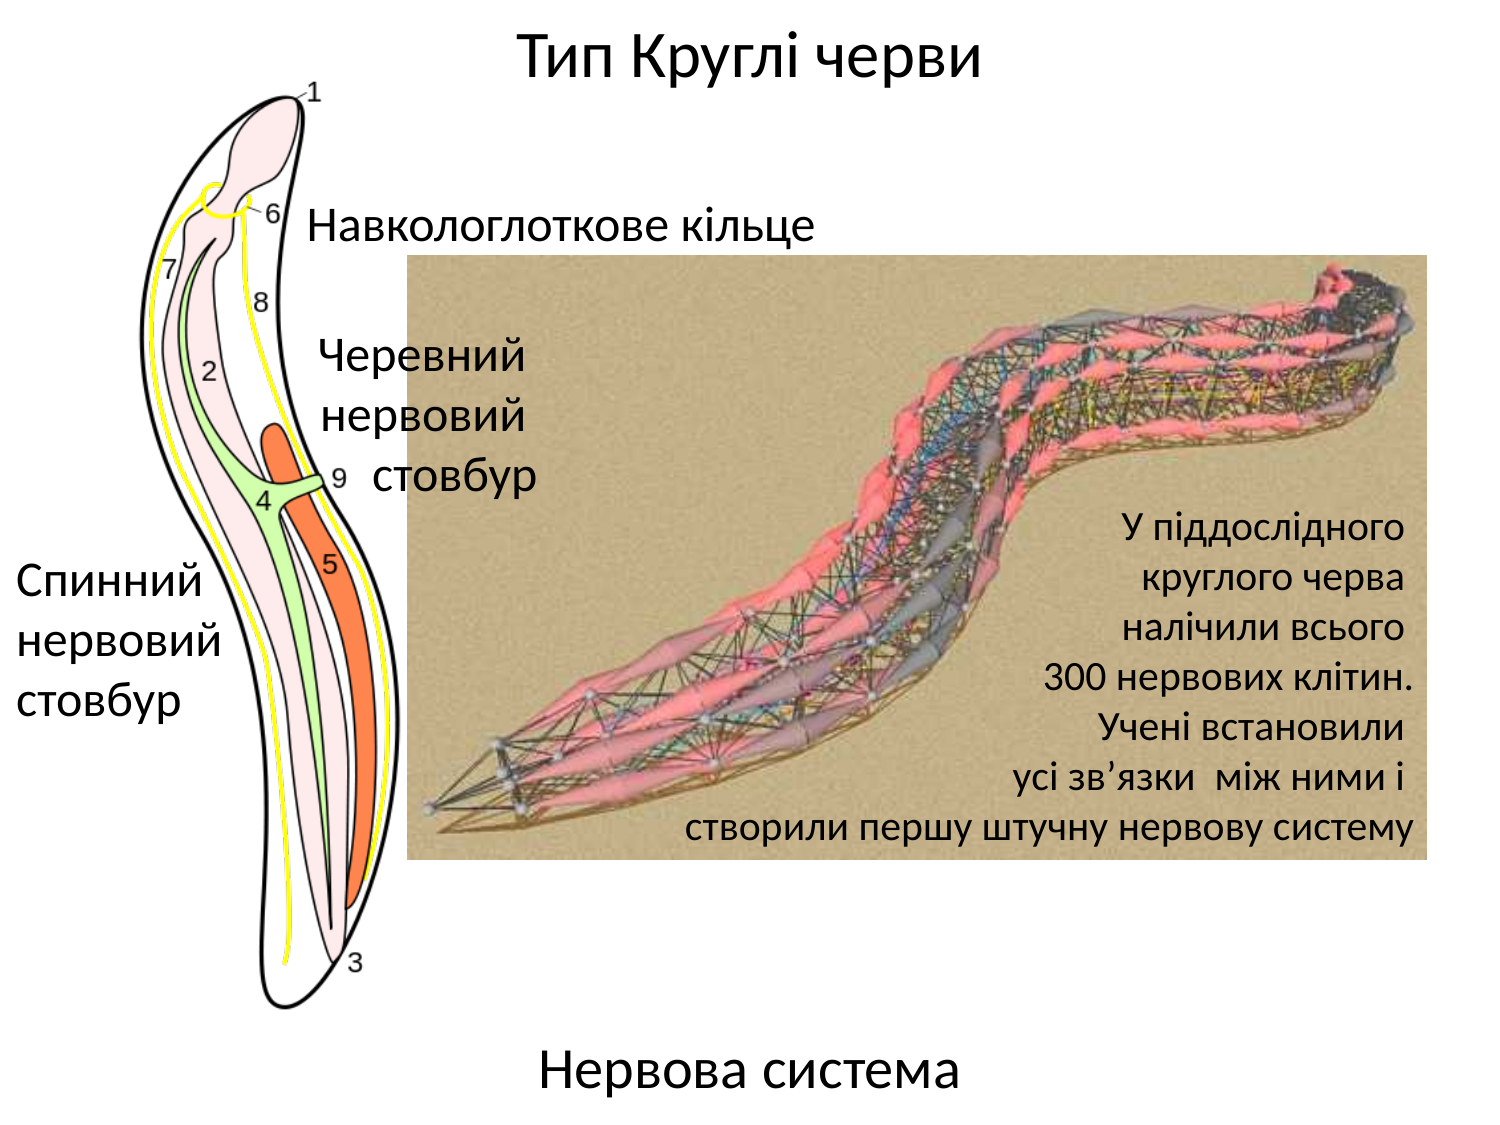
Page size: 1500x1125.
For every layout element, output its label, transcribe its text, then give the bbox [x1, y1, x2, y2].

picture [123, 66, 1427, 1024]
text_box Спинний нервовий стовбур [1, 538, 118, 734]
text_box Навкологлоткове кільце [421, 184, 831, 253]
list Нервова система [75, 1023, 1425, 1094]
title Тип Круглі черви [75, 0, 1425, 102]
